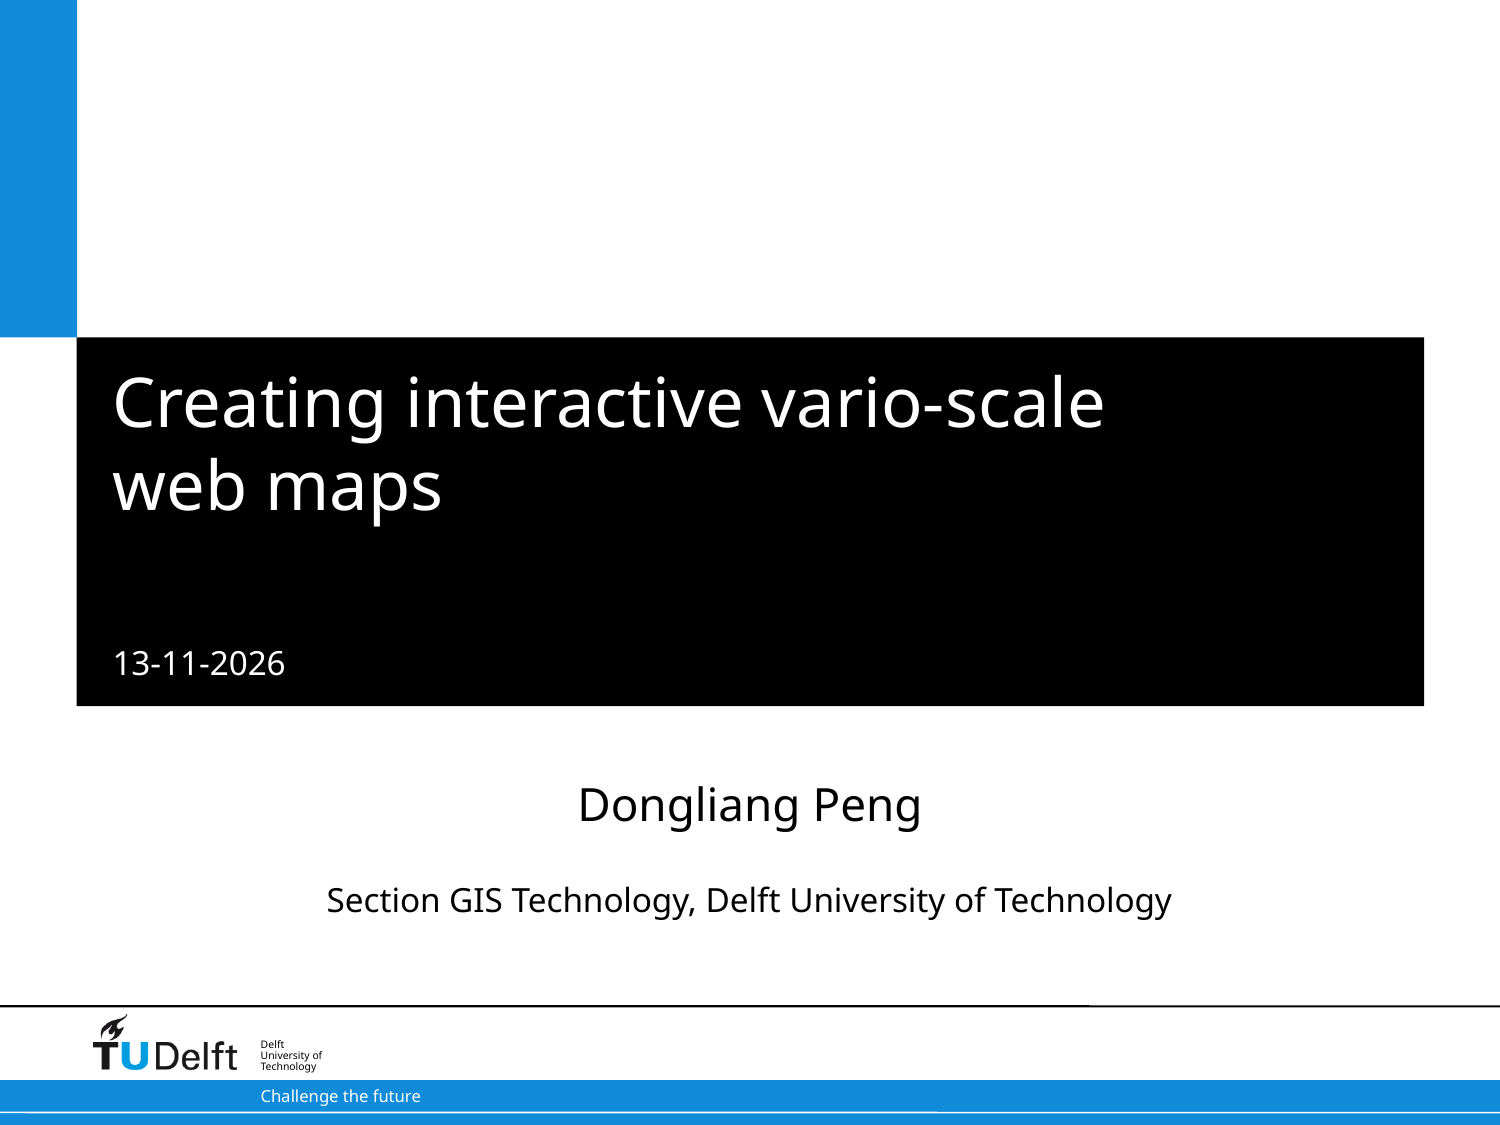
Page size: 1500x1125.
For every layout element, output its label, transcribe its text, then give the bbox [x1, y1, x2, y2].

picture [93, 1014, 240, 1072]
title Creating interactive vario-scale web maps [112, 358, 1248, 534]
text_box Dongliang Peng [0, 768, 1500, 839]
text_box Section GIS Technology, Delft University of Technology [0, 871, 1500, 927]
